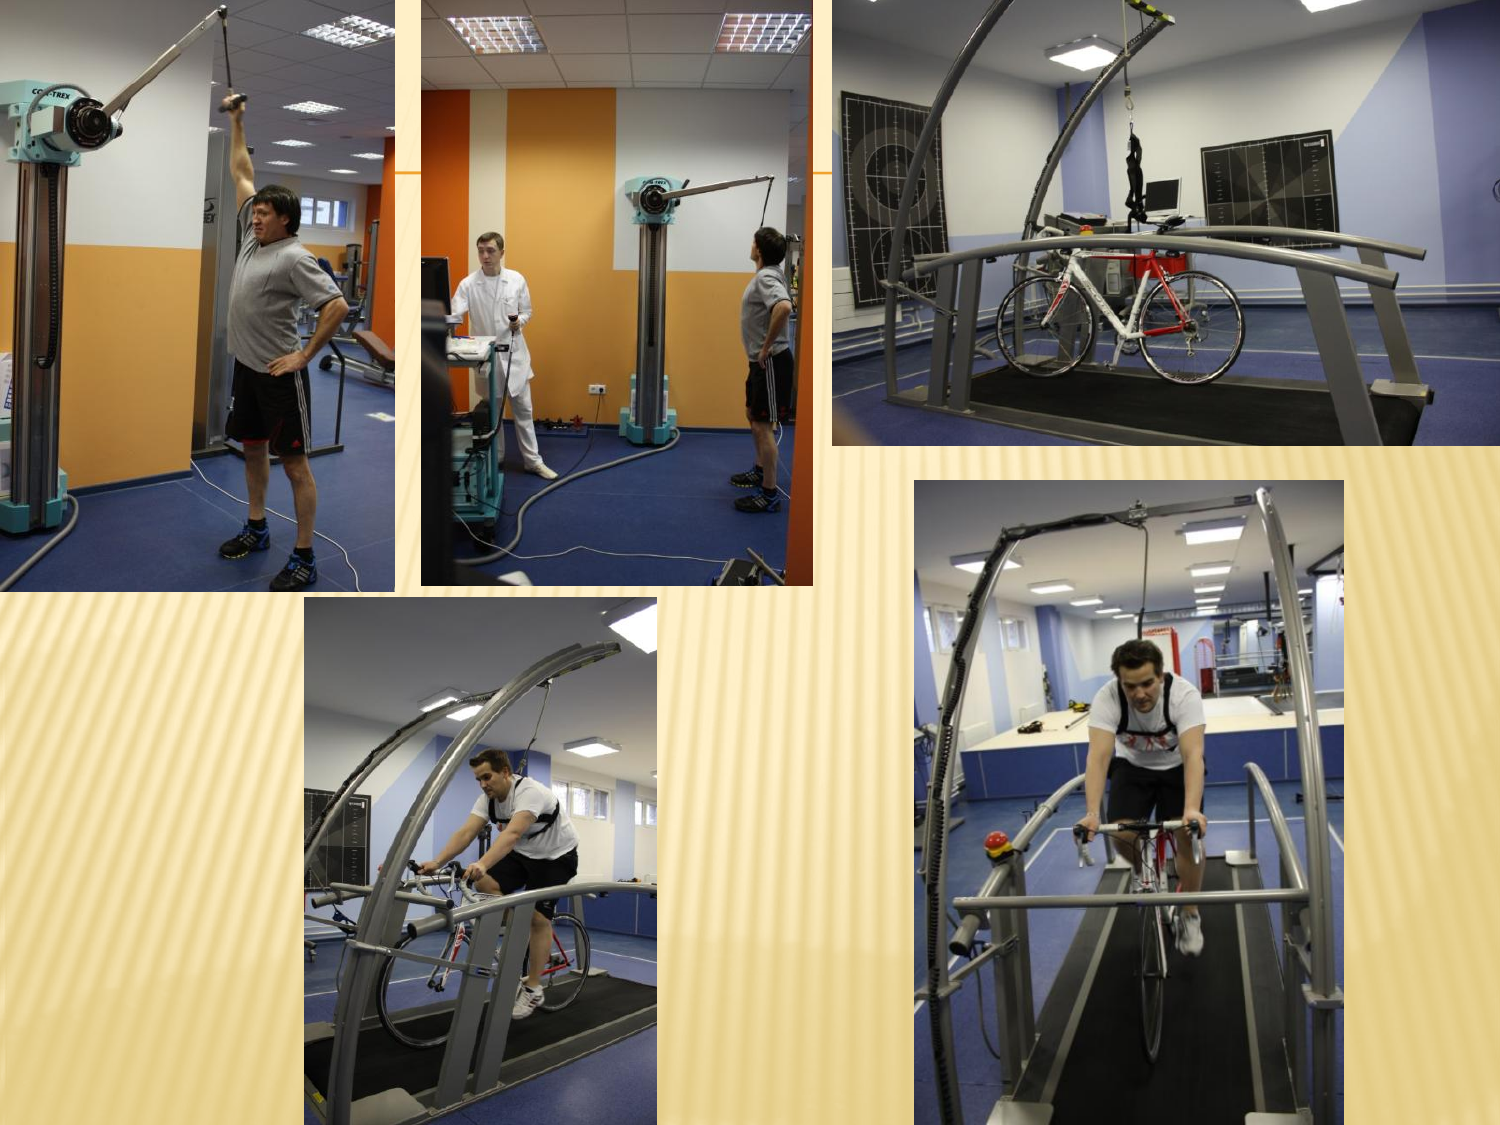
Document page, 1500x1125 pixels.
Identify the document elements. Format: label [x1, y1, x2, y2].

picture [913, 480, 1344, 1125]
list [0, 0, 395, 592]
picture [304, 597, 657, 1125]
list [831, 0, 1500, 446]
picture [421, 0, 813, 587]
